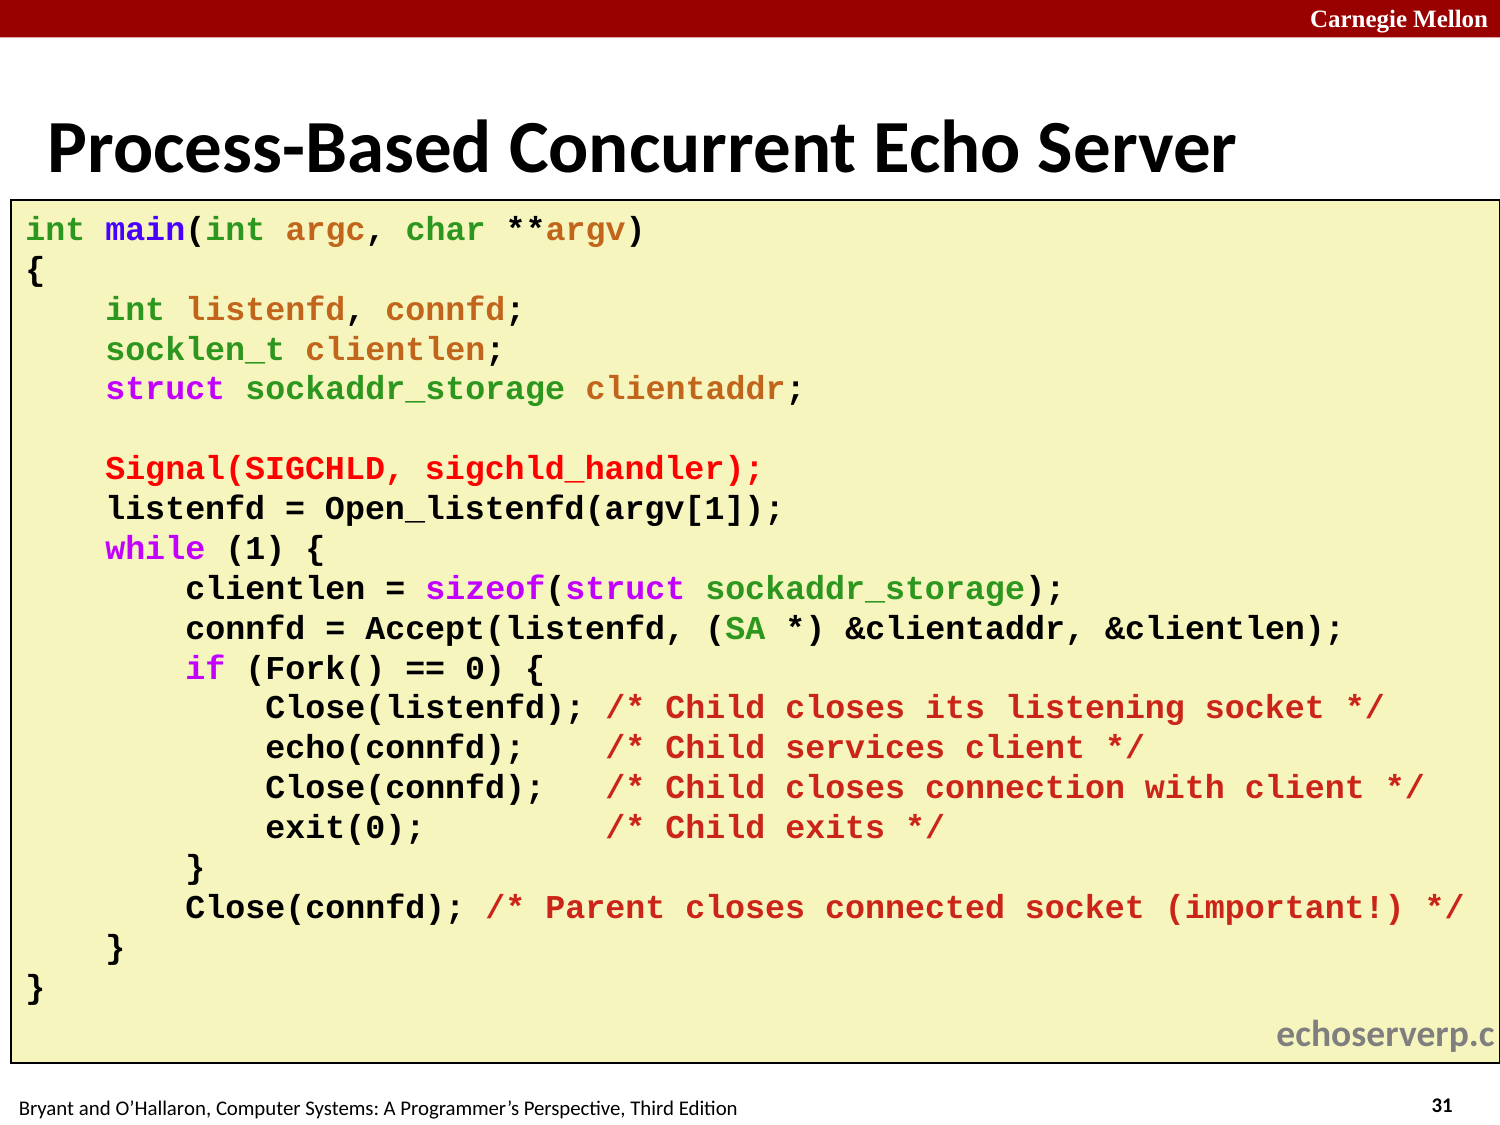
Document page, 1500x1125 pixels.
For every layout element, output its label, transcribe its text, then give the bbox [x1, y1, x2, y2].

title Process-Based Concurrent Echo Server [32, 95, 1475, 190]
text_box echoserverp.c [1261, 1001, 1500, 1062]
text_box int main(int argc, char **argv) { int listenfd, connfd; socklen_t clientlen; struct sockaddr_storage clientaddr; Signal(SIGCHLD, sigchld_handler); listenfd = Open_listenfd(argv[1]); while (1) { clientlen = sizeof(struct sockaddr_storage); connfd = Accept(listenfd, (SA *) &clientaddr, &clientlen); if (Fork() == 0) { Close(listenfd); /* Child closes its listening socket */ echo(connfd); /* Child services client */ Close(connfd); /* Child closes connection with client */ exit(0); /* Child exits */ } Close(connfd); /* Parent closes connected socket (important!) */ } } [10, 200, 1500, 1064]
